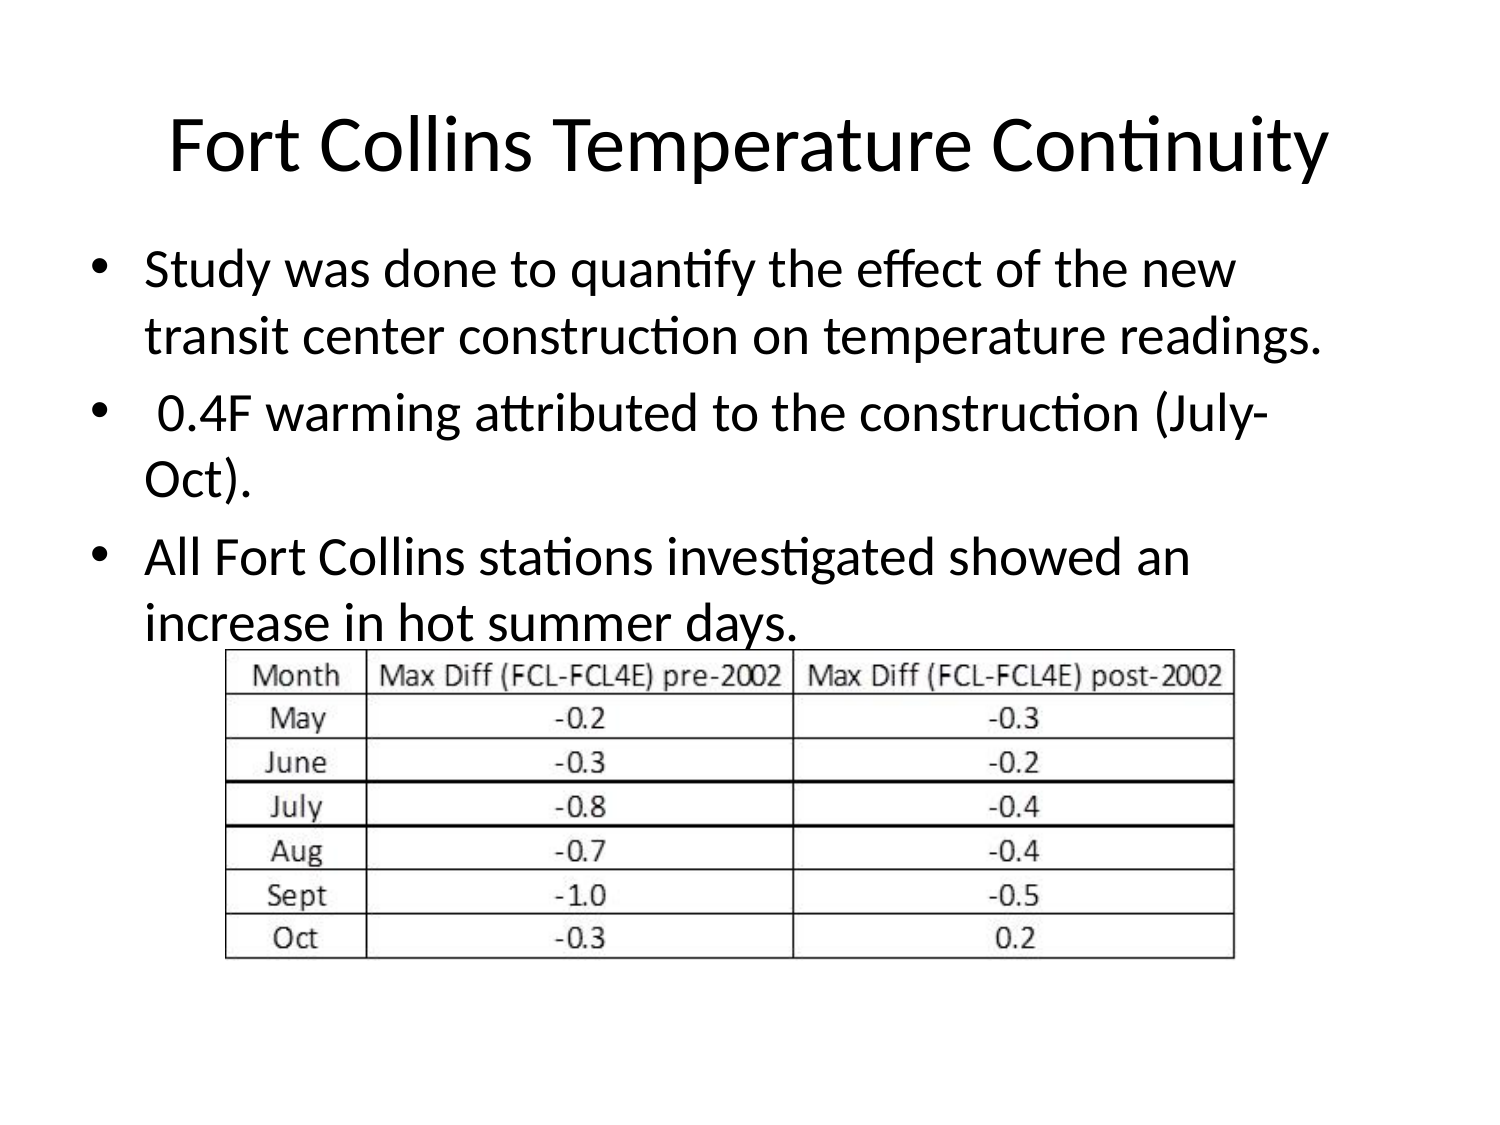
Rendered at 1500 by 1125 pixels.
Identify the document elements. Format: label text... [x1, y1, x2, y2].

list Study was done to quantify the effect of the new transit center construction on temperature readings. 0.4F warming attributed to the construction (July-Oct). All Fort Collins stations investigated showed an increase in hot summer days. [75, 224, 1388, 663]
title Fort Collins Temperature Continuity [75, 45, 1425, 233]
picture [224, 649, 1237, 961]
